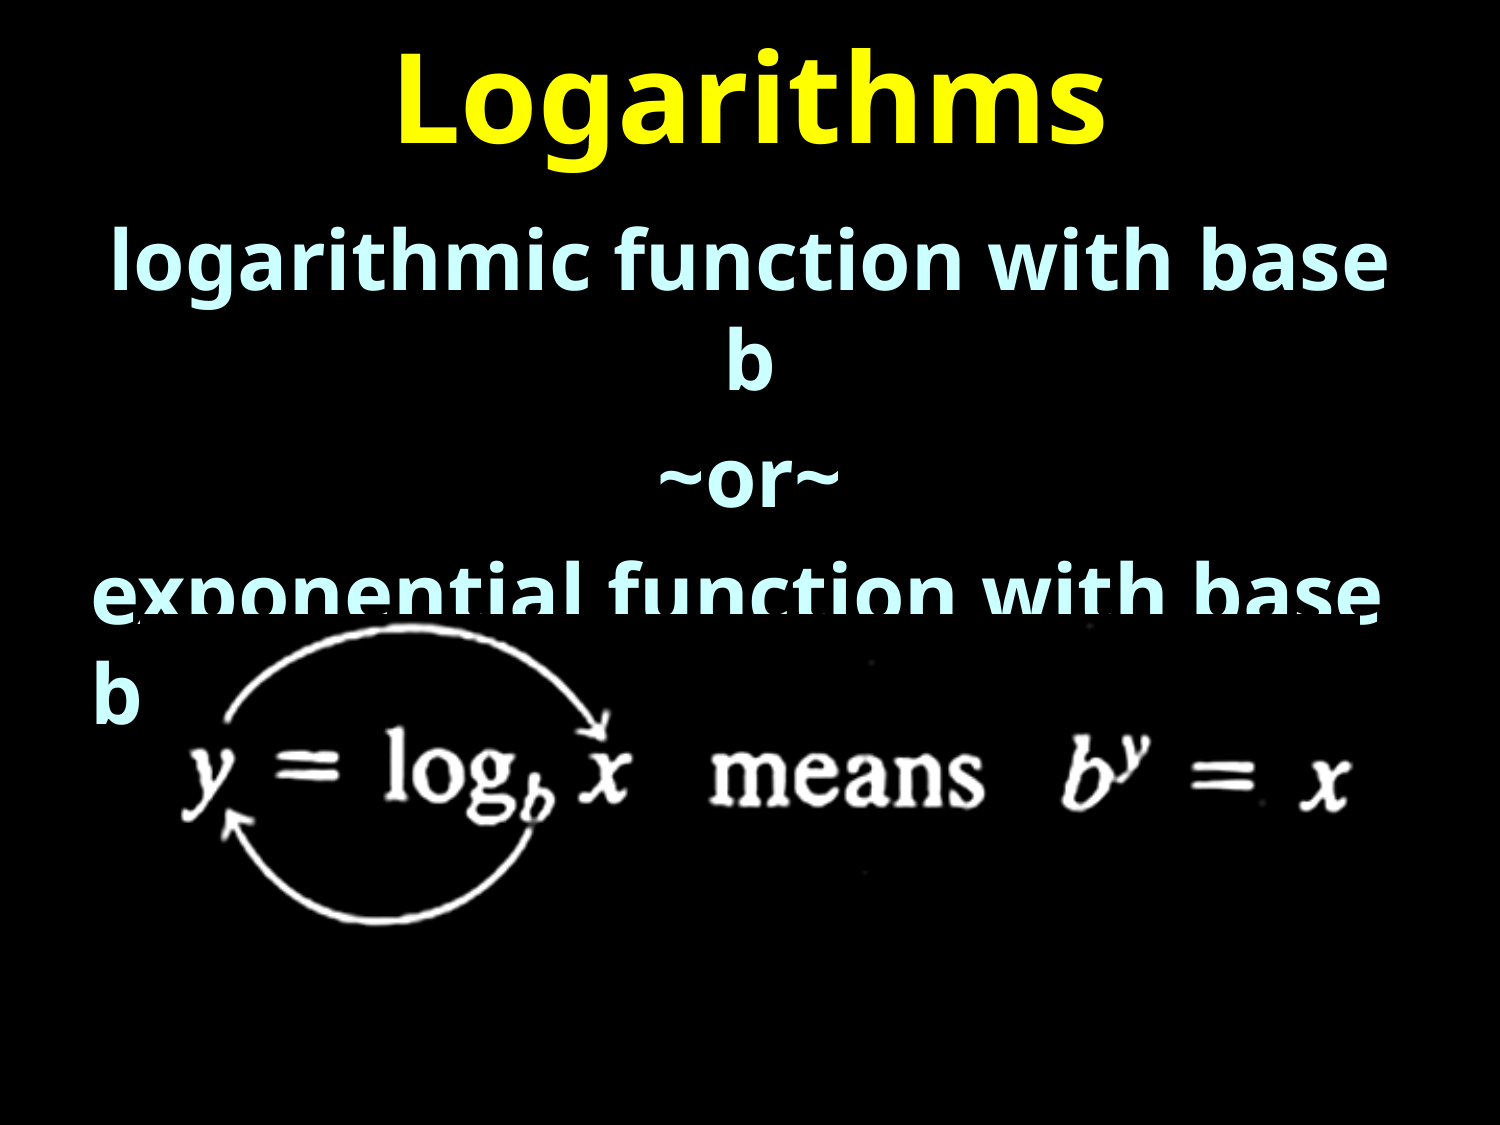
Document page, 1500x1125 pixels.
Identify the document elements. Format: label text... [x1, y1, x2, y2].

list logarithmic function with base b ~or~ exponential function with base b [75, 200, 1425, 1125]
picture [140, 614, 1360, 938]
title Logarithms [0, 0, 1500, 188]
